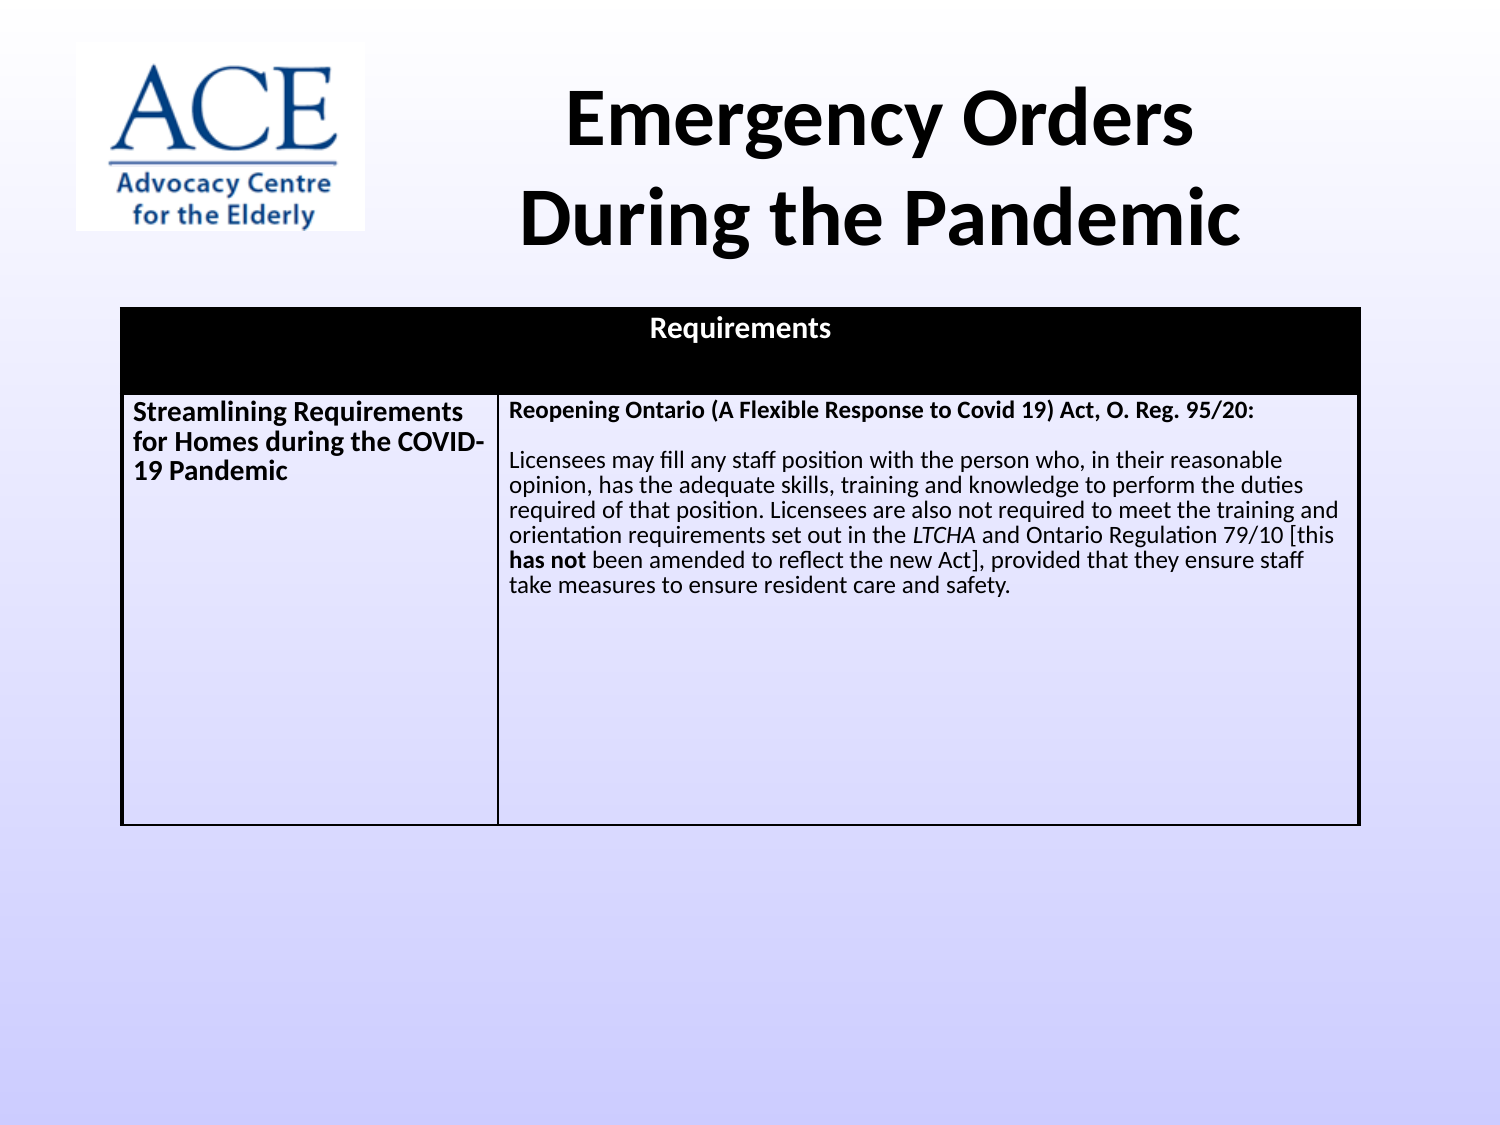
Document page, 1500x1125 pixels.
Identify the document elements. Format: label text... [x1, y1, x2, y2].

table_cell Streamlining Requirements for Homes during the COVID-19 Pandemic [124, 395, 497, 824]
picture [76, 42, 365, 231]
table_cell Reopening Ontario (A Flexible Response to Covid 19) Act, O. Reg. 95/20: Licensees may fill any staff position with the person who, in their reasonable opinion, has the adequate skills, training and knowledge to perform the duties required of that position. Licensees are also not required to meet the training and orientation requirements set out in the LTCHA and Ontario Regulation 79/10 [this has not been amended to reflect the new Act], provided that they ensure staff take measures to ensure resident care and safety. [499, 395, 1357, 824]
table_header Requirements [124, 311, 1357, 393]
text_box Emergency Orders During the Pandemic [430, 54, 1331, 270]
